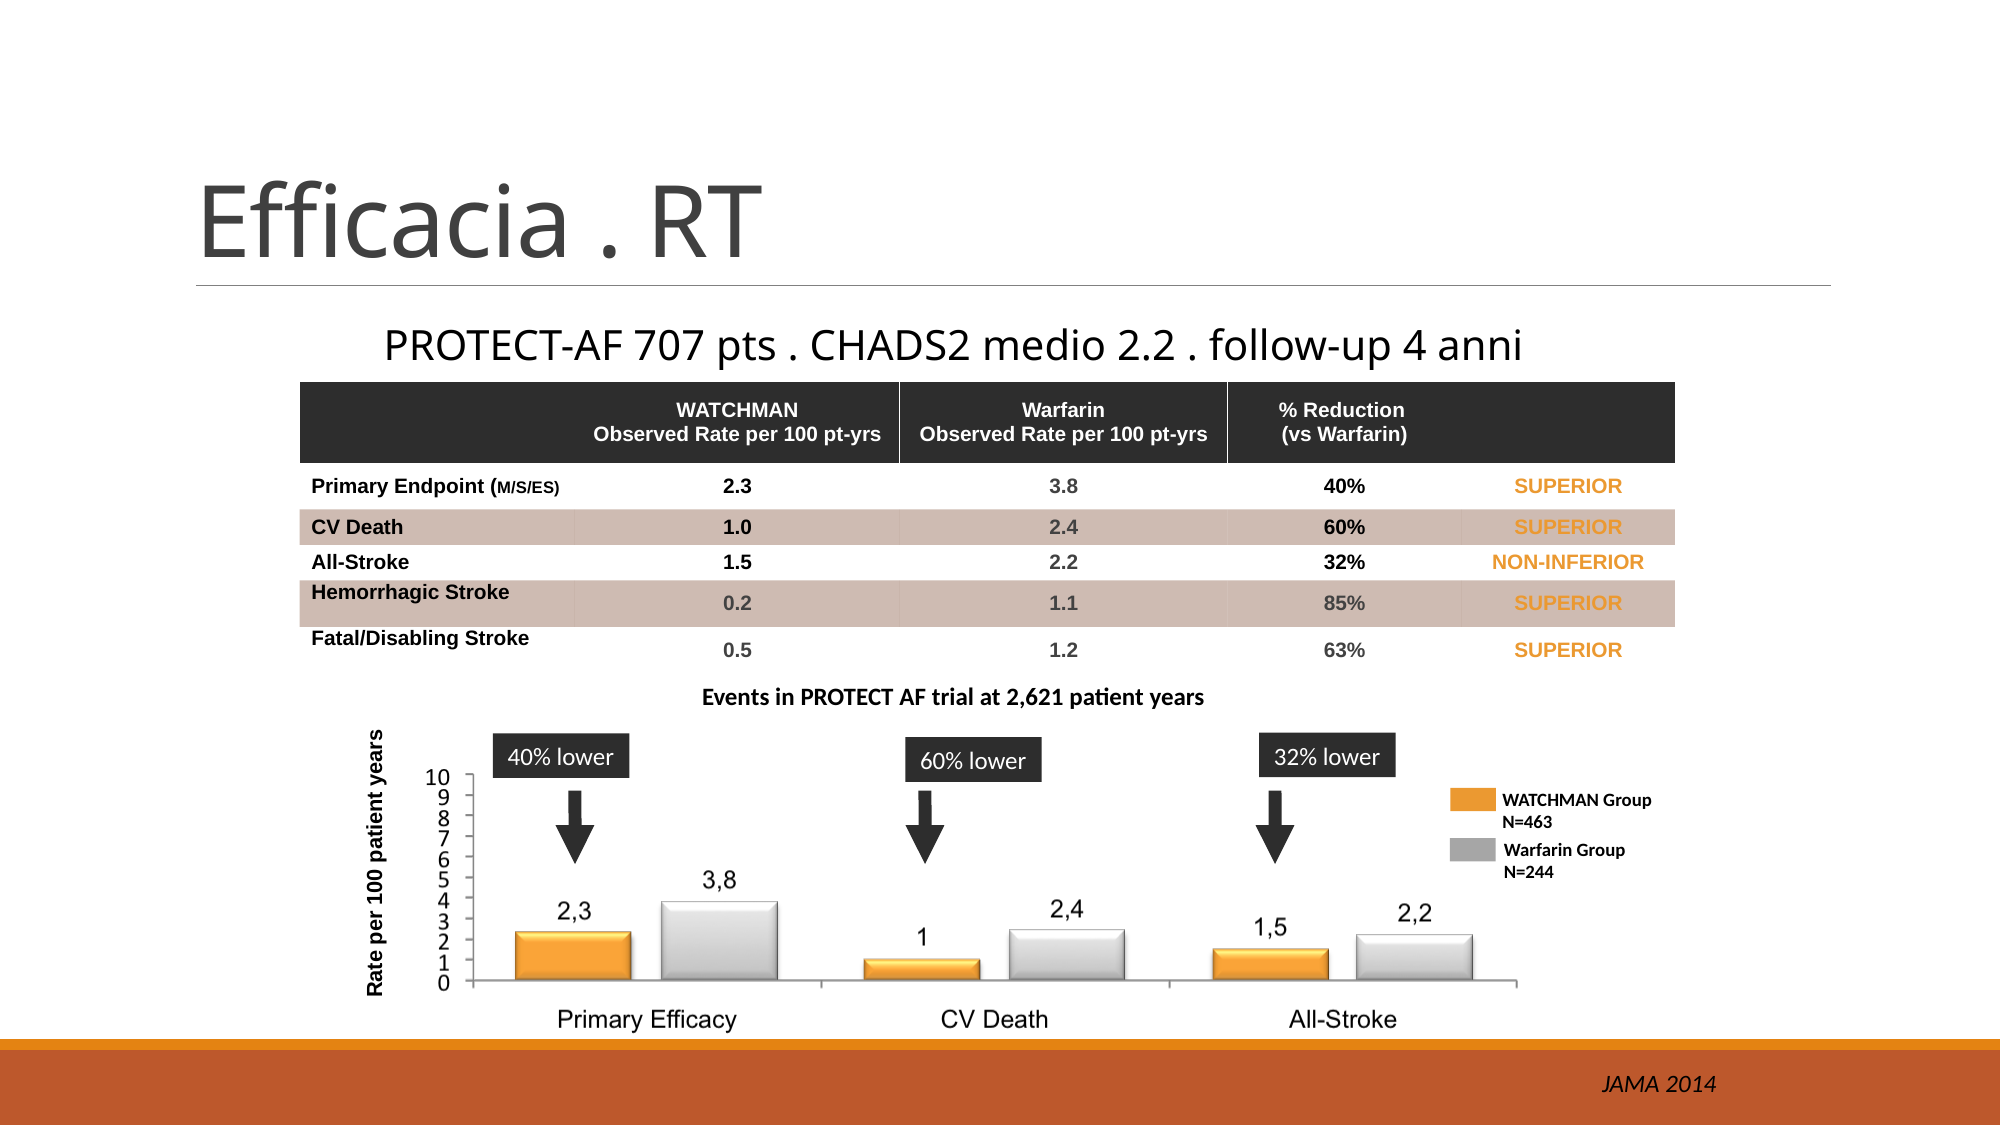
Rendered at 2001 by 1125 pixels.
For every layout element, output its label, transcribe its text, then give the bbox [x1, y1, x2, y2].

table_cell 32% [1228, 545, 1462, 580]
table_cell SUPERIOR [1462, 509, 1675, 545]
text_box 60% lower [905, 737, 1042, 755]
table_cell 0.2 [575, 580, 900, 627]
table_header [300, 382, 575, 463]
table_cell SUPERIOR [1462, 580, 1675, 627]
text_box PROTECT-AF 707 pts . CHADS2 medio 2.2 . follow-up 4 anni [266, 311, 1642, 376]
table_cell 60% [1228, 509, 1462, 545]
table_cell Hemorrhagic Stroke [300, 580, 575, 627]
table_cell 1.0 [575, 509, 900, 545]
table_cell All-Stroke [300, 545, 575, 580]
table_cell 1.2 [900, 627, 1228, 672]
table_header WATCHMAN Observed Rate per 100 pt-yrs [575, 382, 899, 463]
table_cell 40% [1228, 463, 1462, 509]
table_header Warfarin Observed Rate per 100 pt-yrs [900, 382, 1227, 463]
picture [370, 758, 1550, 1106]
table_cell 3.8 [900, 463, 1228, 509]
table_cell Fatal/Disabling Stroke [300, 627, 575, 674]
table_cell Primary Endpoint (M/S/ES) [300, 463, 575, 509]
table_cell 2.2 [900, 545, 1228, 580]
table_cell 2.4 [900, 509, 1228, 545]
text_box 32% lower [1259, 732, 1396, 755]
text_box Events in PROTECT AF trial at 2,621 patient years [625, 672, 1282, 718]
table_cell CV Death [300, 509, 575, 545]
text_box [1449, 779, 1735, 892]
title Efficacia . RT [180, 47, 1830, 285]
text_box 40% lower [492, 733, 630, 755]
table_header [1462, 382, 1675, 463]
table_cell NON-INFERIOR [1462, 545, 1675, 580]
table_cell 0.5 [575, 627, 900, 674]
text_box Rate per 100 patient years [352, 678, 410, 1050]
table_cell 63% [1228, 627, 1462, 674]
table_cell SUPERIOR [1462, 463, 1675, 509]
text_box JAMA 2014 [1587, 1059, 1732, 1105]
table_header % Reduction (vs Warfarin) [1228, 382, 1462, 463]
table_cell 85% [1228, 580, 1462, 627]
table_cell 1.5 [575, 545, 900, 580]
table_cell 1.1 [900, 580, 1228, 627]
table_cell SUPERIOR [1462, 627, 1675, 674]
table_cell 2.3 [575, 463, 900, 509]
